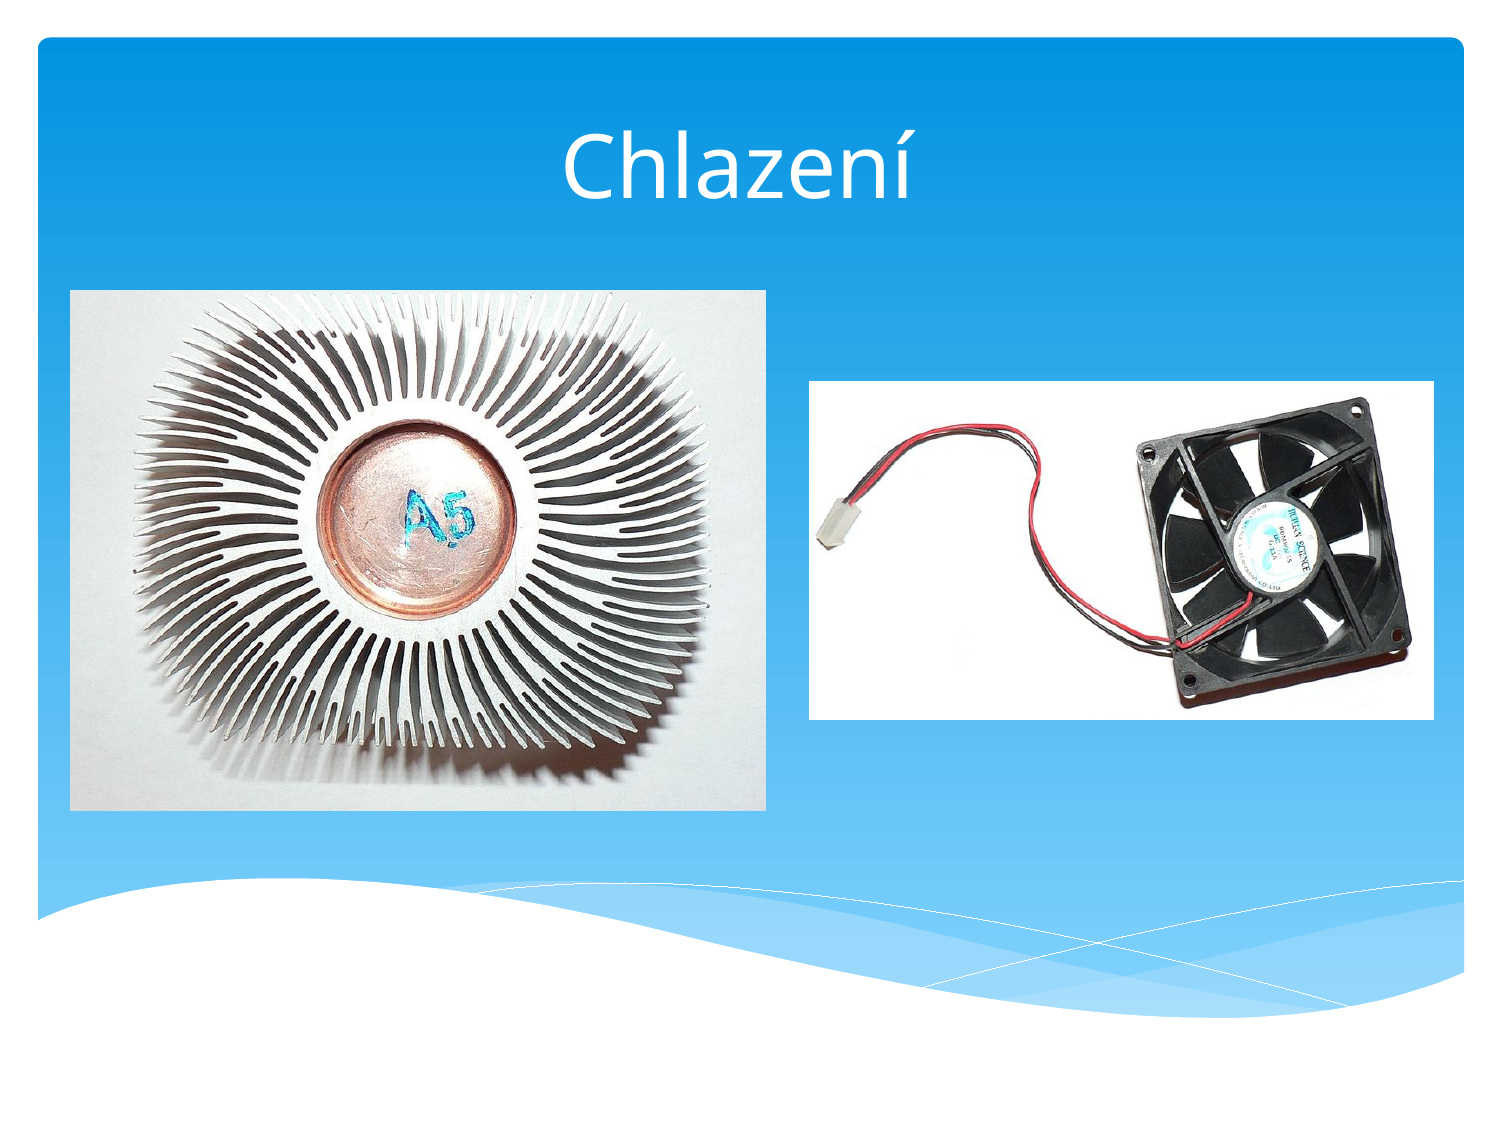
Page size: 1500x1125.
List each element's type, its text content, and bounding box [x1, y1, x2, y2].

title Chlazení [100, 101, 1376, 224]
picture [70, 290, 766, 811]
picture [808, 381, 1434, 721]
